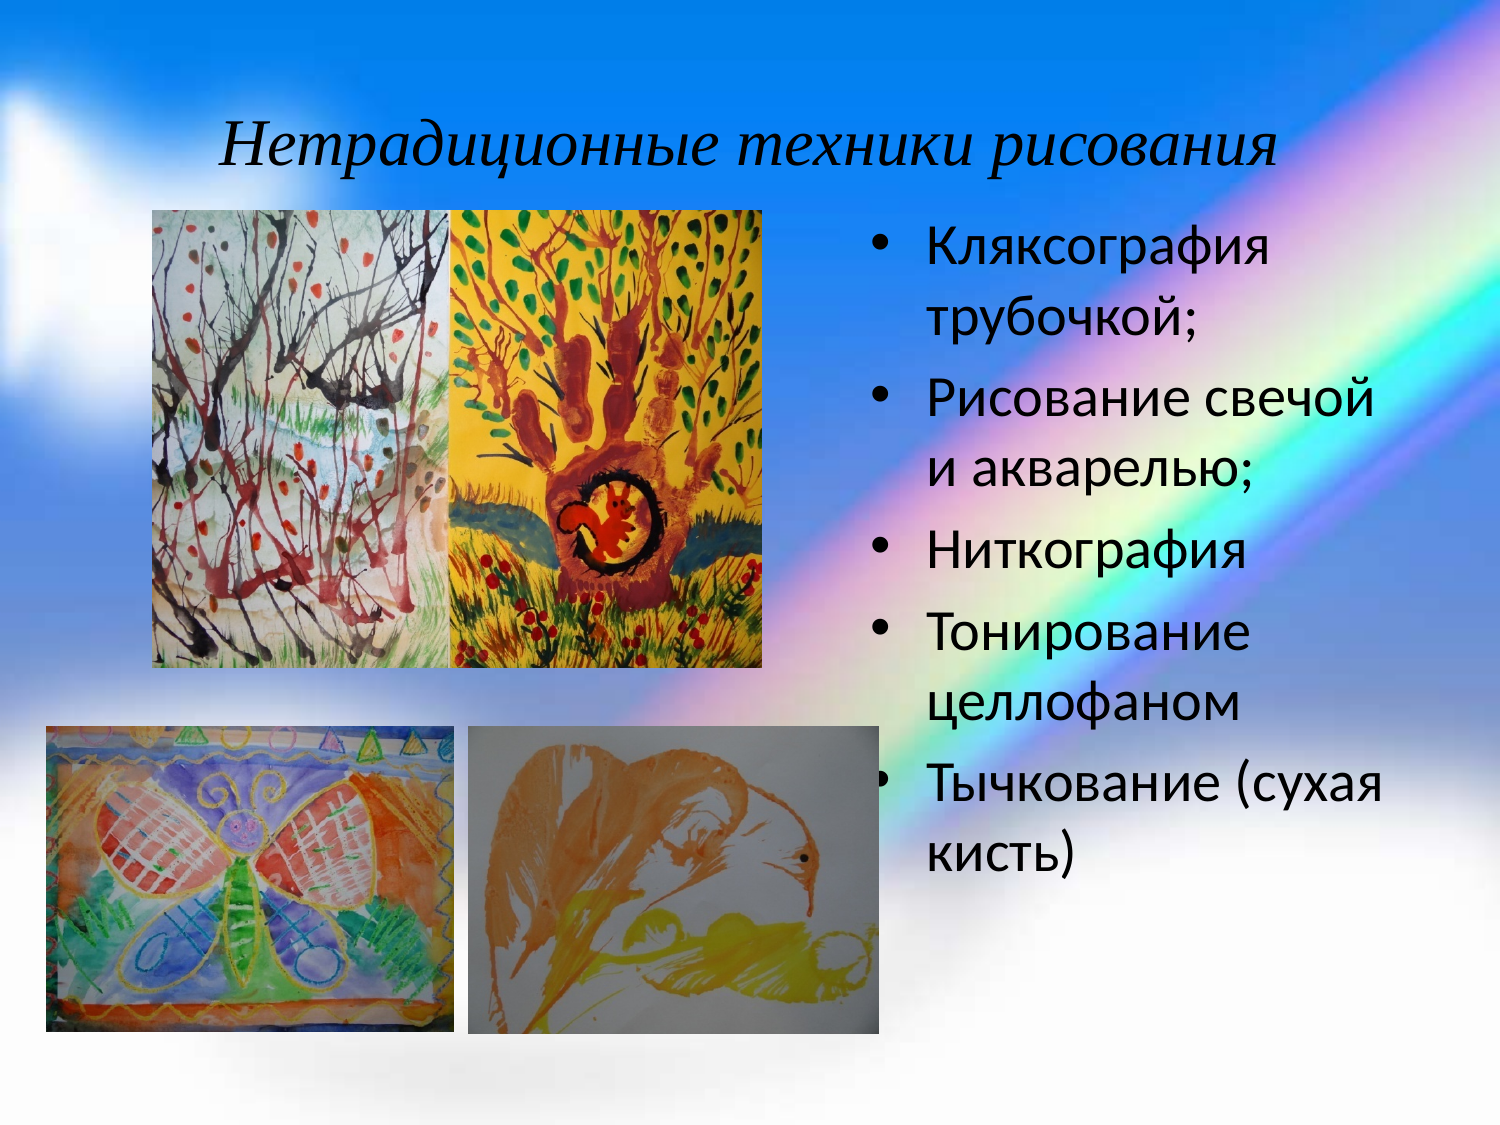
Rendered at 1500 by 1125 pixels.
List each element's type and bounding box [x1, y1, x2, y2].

picture [46, 726, 454, 1032]
picture [468, 726, 880, 1035]
list [0, 0, 1500, 1125]
picture [152, 210, 762, 669]
